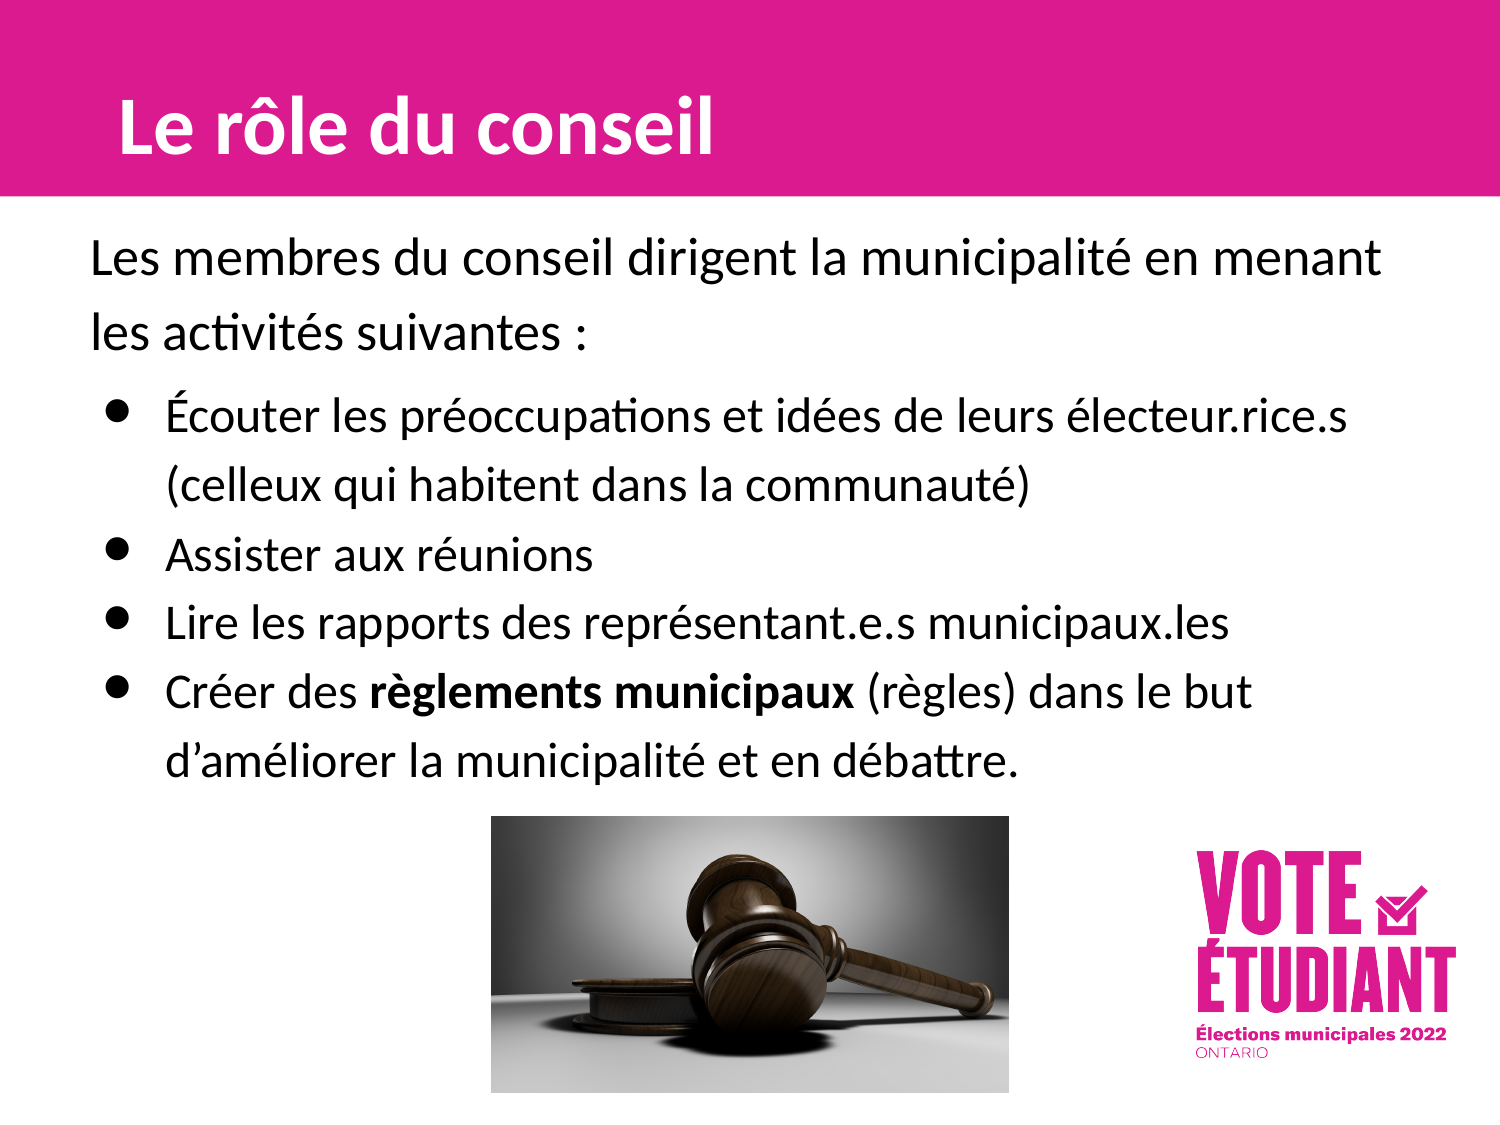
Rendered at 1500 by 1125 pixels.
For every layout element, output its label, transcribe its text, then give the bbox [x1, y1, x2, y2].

list Les membres du conseil dirigent la municipalité en menant les activités suivantes : Écouter les préoccupations et idées de leurs électeur.rice.s (celleux qui habitent dans la communauté) Assister aux réunions Lire les rapports des représentant.e.s municipaux.les Créer des règlements municipaux (règles) dans le but d’améliorer la municipalité et en débattre. [75, 204, 1425, 947]
title Le rôle du conseil [103, 61, 1397, 194]
picture [491, 816, 1009, 1093]
picture [1196, 850, 1456, 1058]
